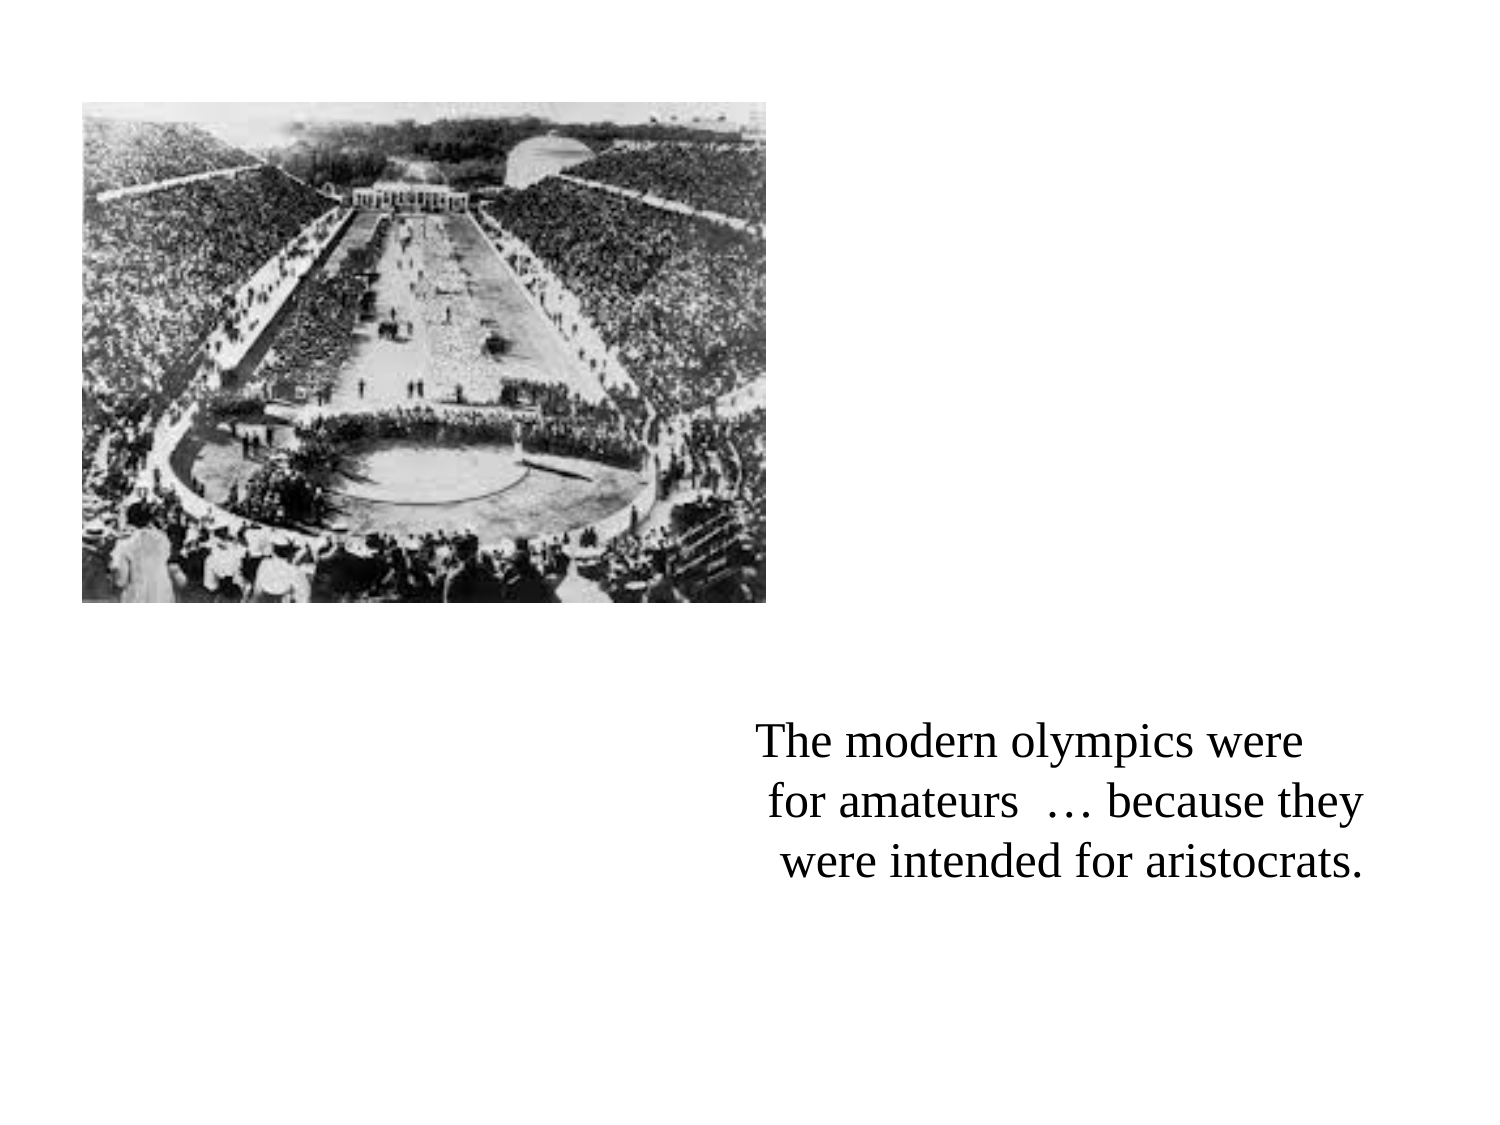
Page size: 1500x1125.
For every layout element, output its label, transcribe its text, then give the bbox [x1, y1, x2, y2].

text_box The modern olympics were for amateurs … because they were intended for aristocrats. [740, 699, 1380, 895]
picture [82, 102, 766, 603]
